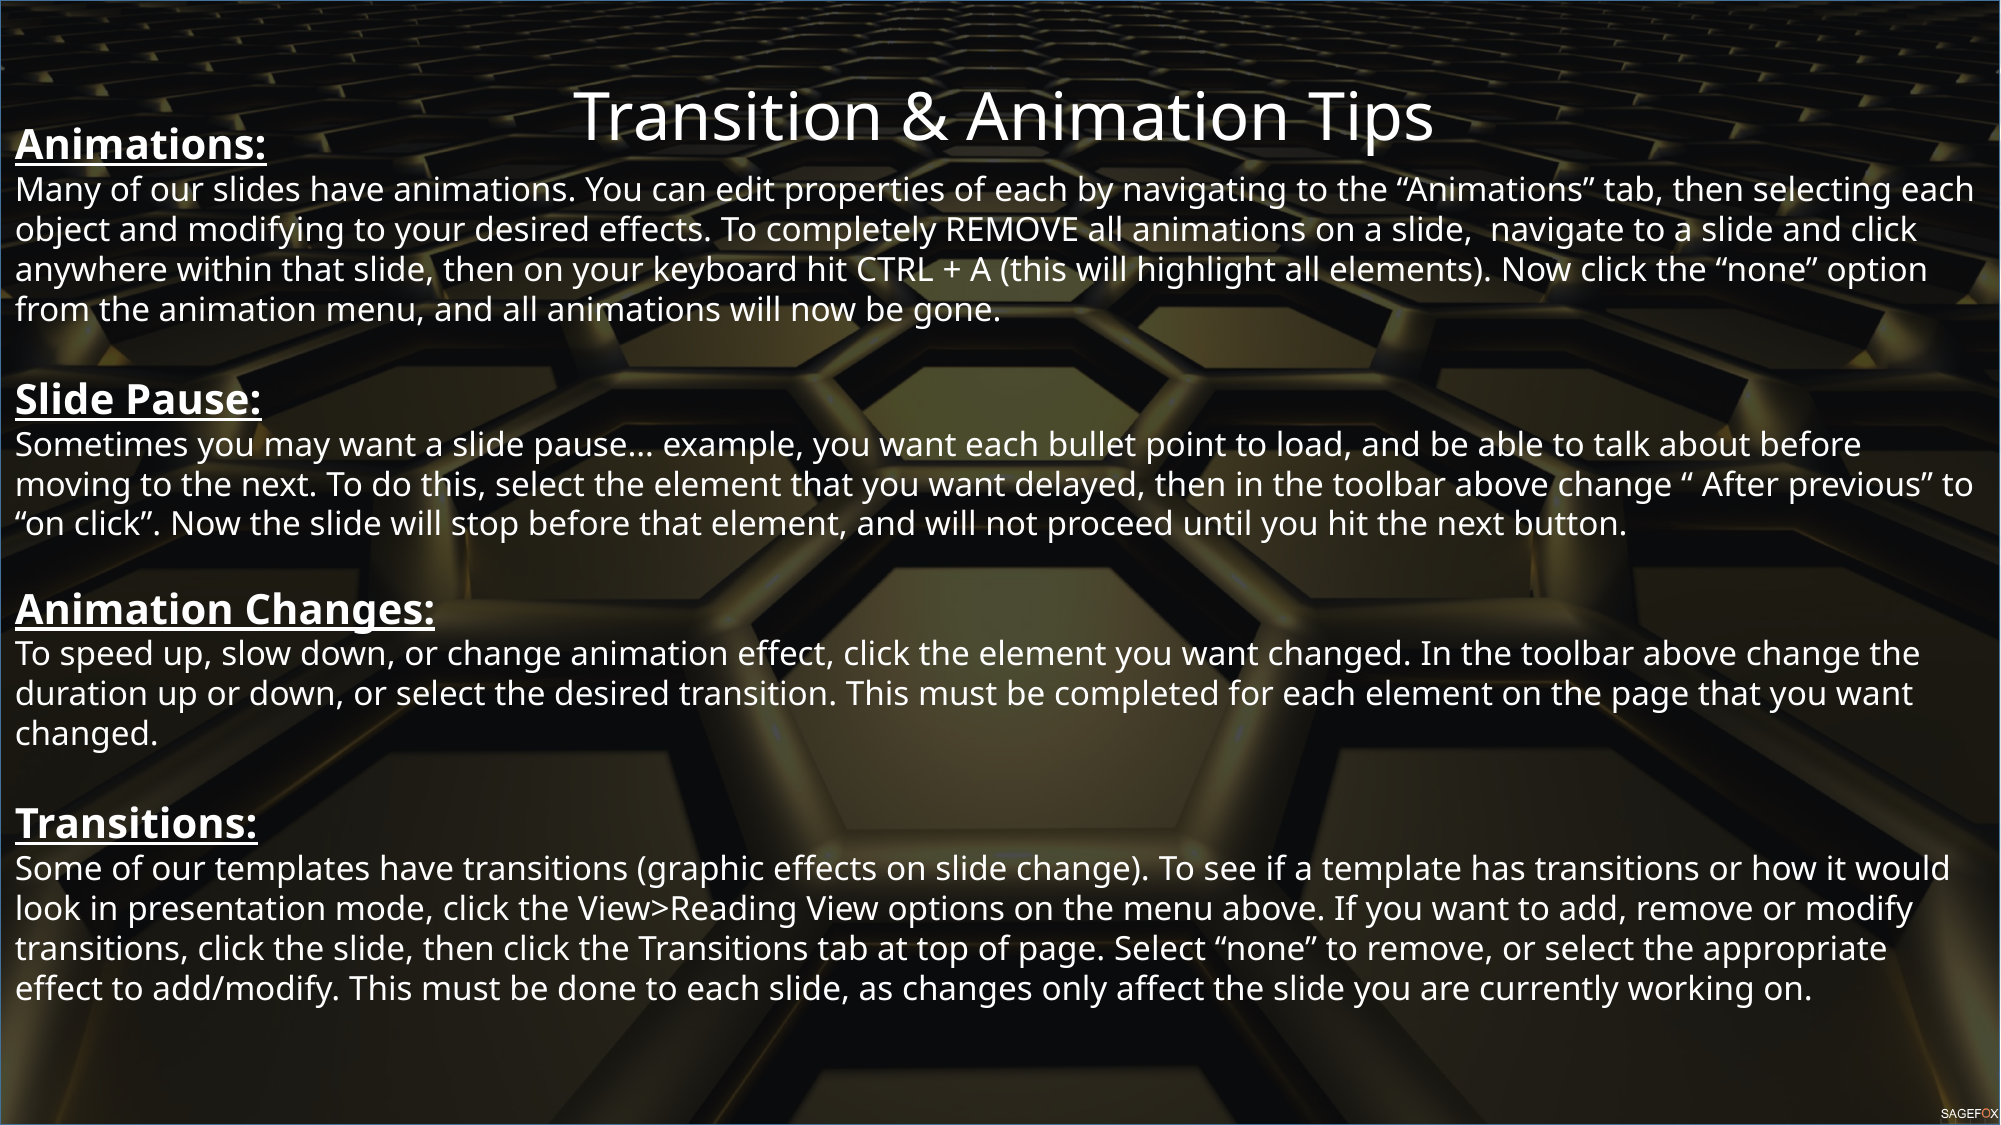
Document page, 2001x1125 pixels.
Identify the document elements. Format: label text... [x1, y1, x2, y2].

title Transition & Animation Tips [477, 59, 1532, 177]
text_box Animations: Many of our slides have animations. You can edit properties of each by navigating to the “Animations” tab, then selecting each object and modifying to your desired effects. To completely REMOVE all animations on a slide, navigate to a slide and click anywhere within that slide, then on your keyboard hit CTRL + A (this will highlight all elements). Now click the “none” option from the animation menu, and all animations will now be gone. Slide Pause: Sometimes you may want a slide pause… example, you want each bullet point to load, and be able to talk about before moving to the next. To do this, select the element that you want delayed, then in the toolbar above change “ After previous” to “on click”. Now the slide will stop before that element, and will not proceed until you hit the next button. Animation Changes: To speed up, slow down, or change animation effect, click the element you want changed. In the toolbar above change the duration up or down, or select the desired transition. This must be completed for each element on the page that you want changed. Transitions: Some of our templates have transitions (graphic effects on slide change). To see if a template has transitions or how it would look in presentation mode, click the View>Reading View options on the menu above. If you want to add, remove or modify transitions, click the slide, then click the Transitions tab at top of page. Select “none” to remove, or select the appropriate effect to add/modify. This must be done to each slide, as changes only affect the slide you are currently working on. [0, 0, 2000, 1125]
